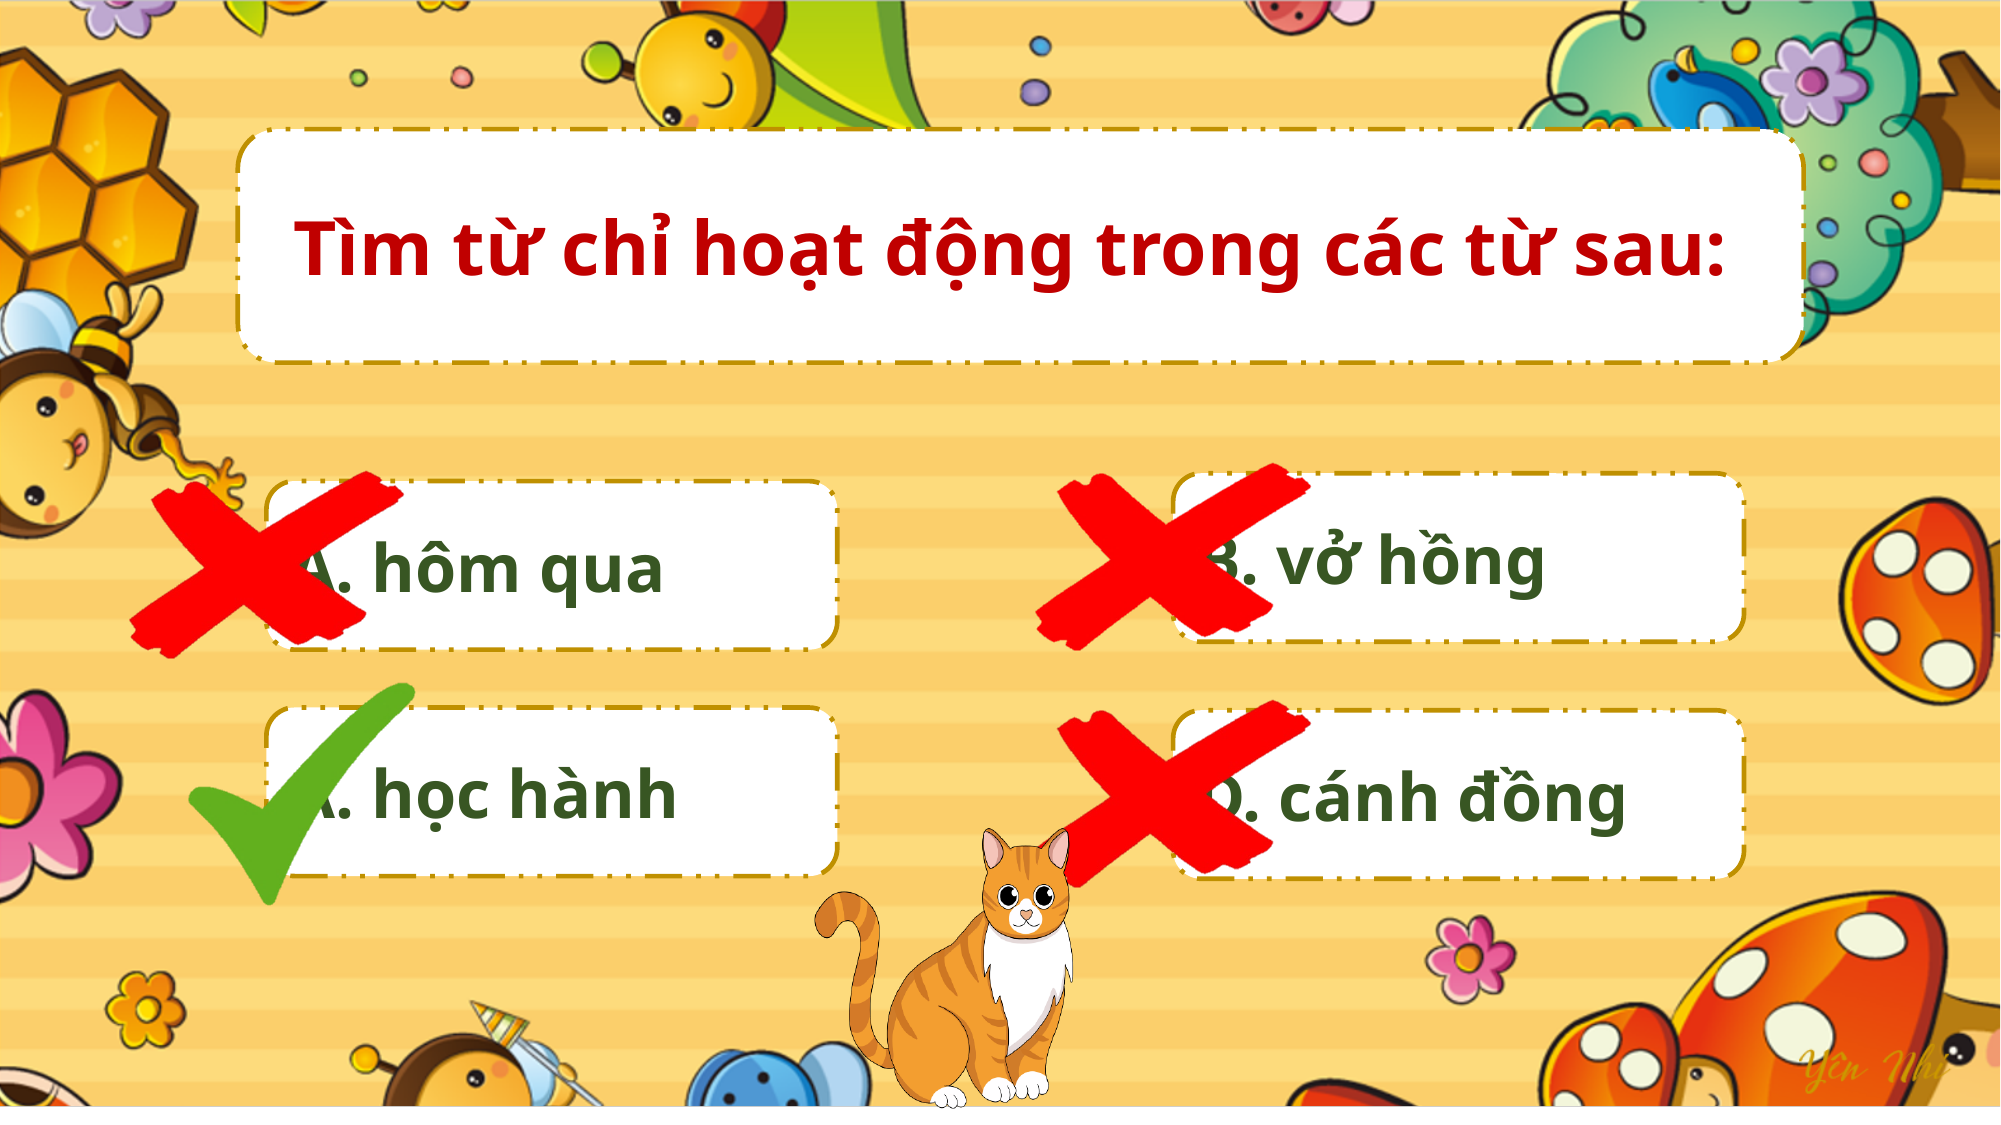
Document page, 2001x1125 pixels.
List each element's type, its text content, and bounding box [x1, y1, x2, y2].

picture [0, 0, 2001, 1125]
text_box B. vở hồng [1326, 472, 1746, 643]
text_box Tìm từ chỉ hoạt động trong các từ sau: [236, 128, 1805, 364]
text_box A. hôm qua [419, 480, 839, 651]
text_box A. học hành [425, 706, 839, 878]
text_box D. cánh đồng [1326, 709, 1746, 880]
